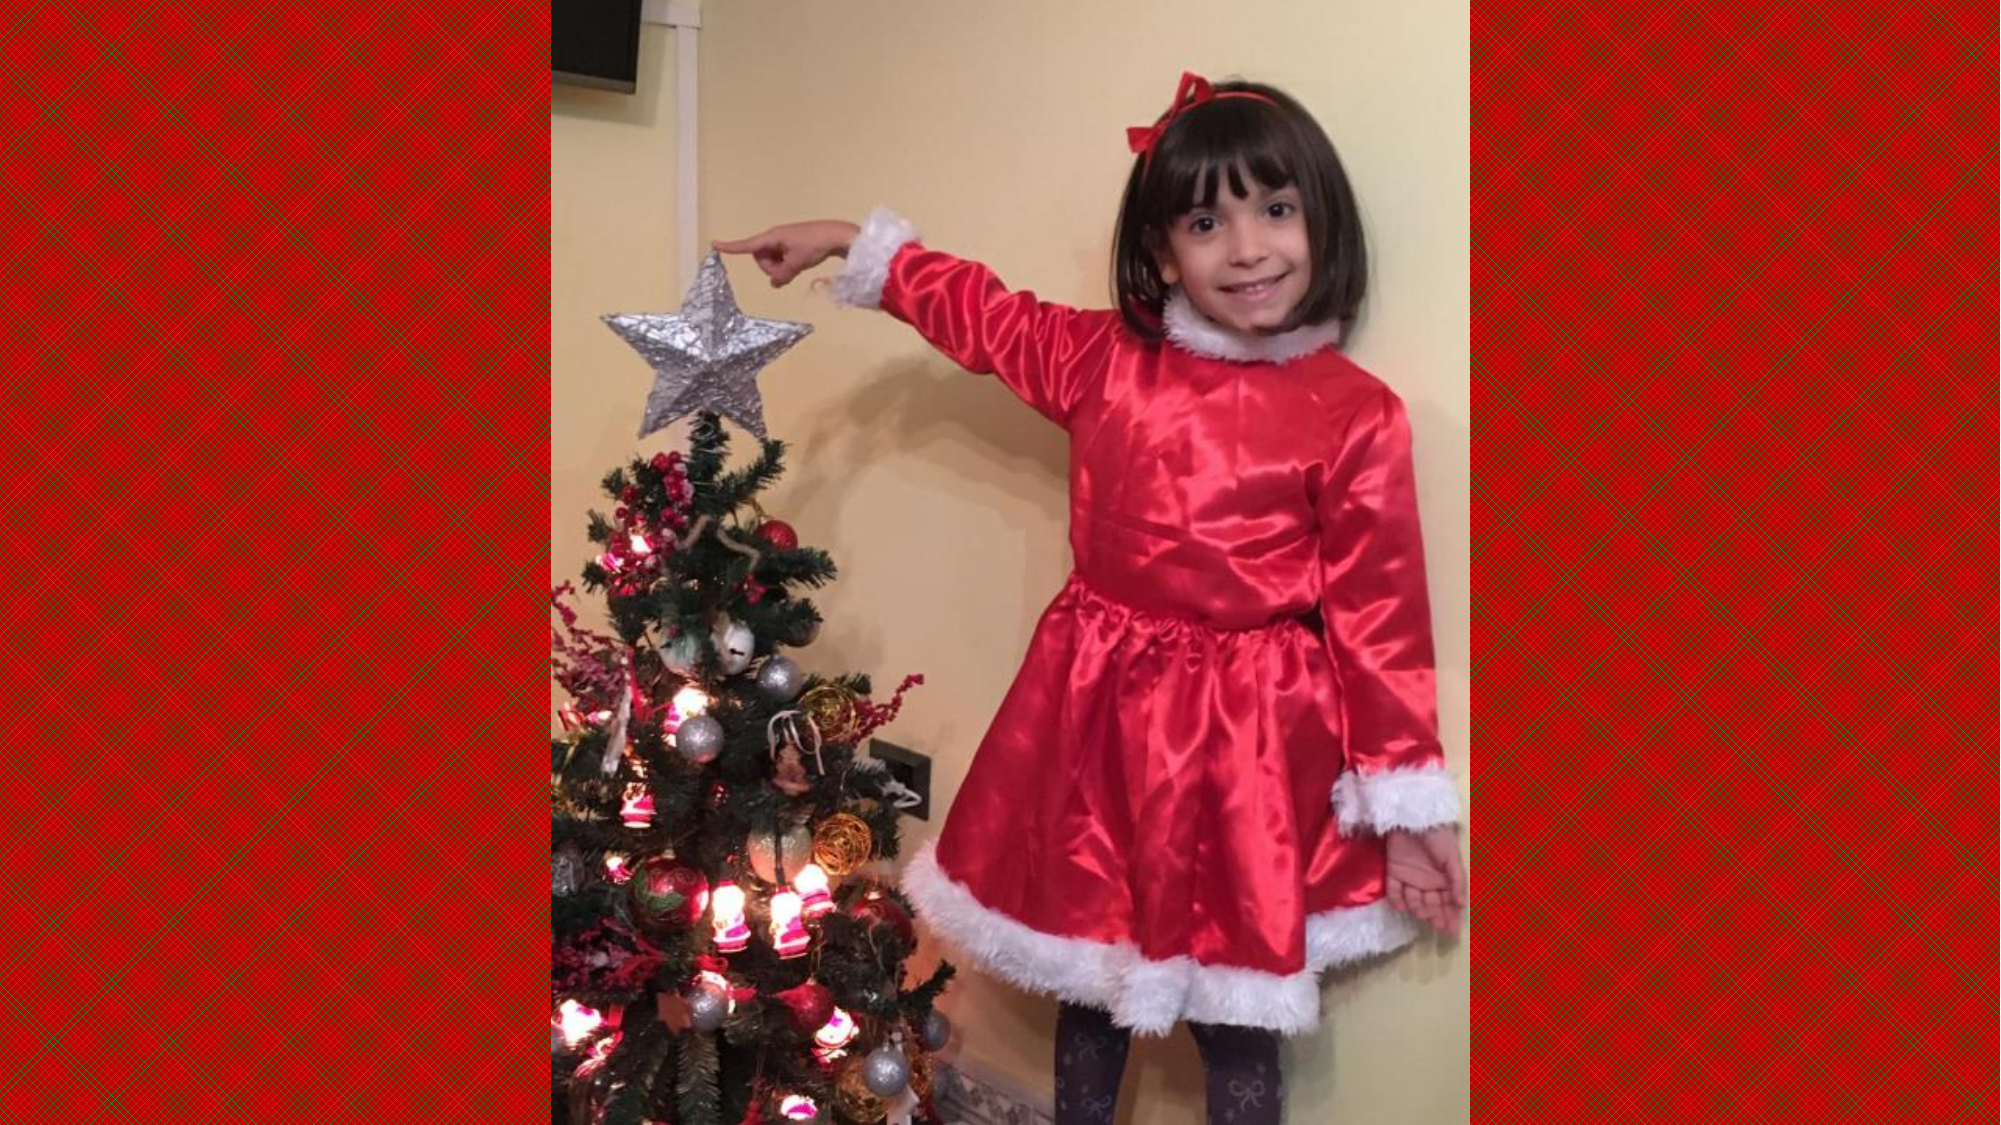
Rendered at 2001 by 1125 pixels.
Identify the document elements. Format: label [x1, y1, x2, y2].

picture [551, 0, 1470, 1125]
